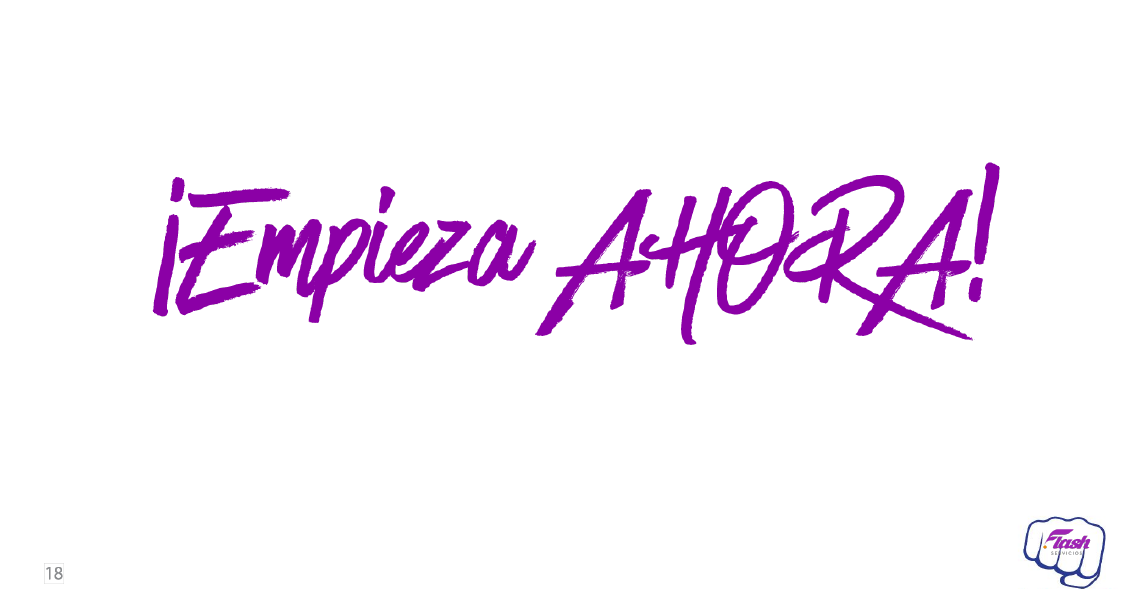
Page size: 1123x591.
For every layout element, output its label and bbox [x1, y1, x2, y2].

picture [152, 162, 1000, 345]
text_box [1011, 508, 1118, 589]
picture [43, 563, 64, 584]
